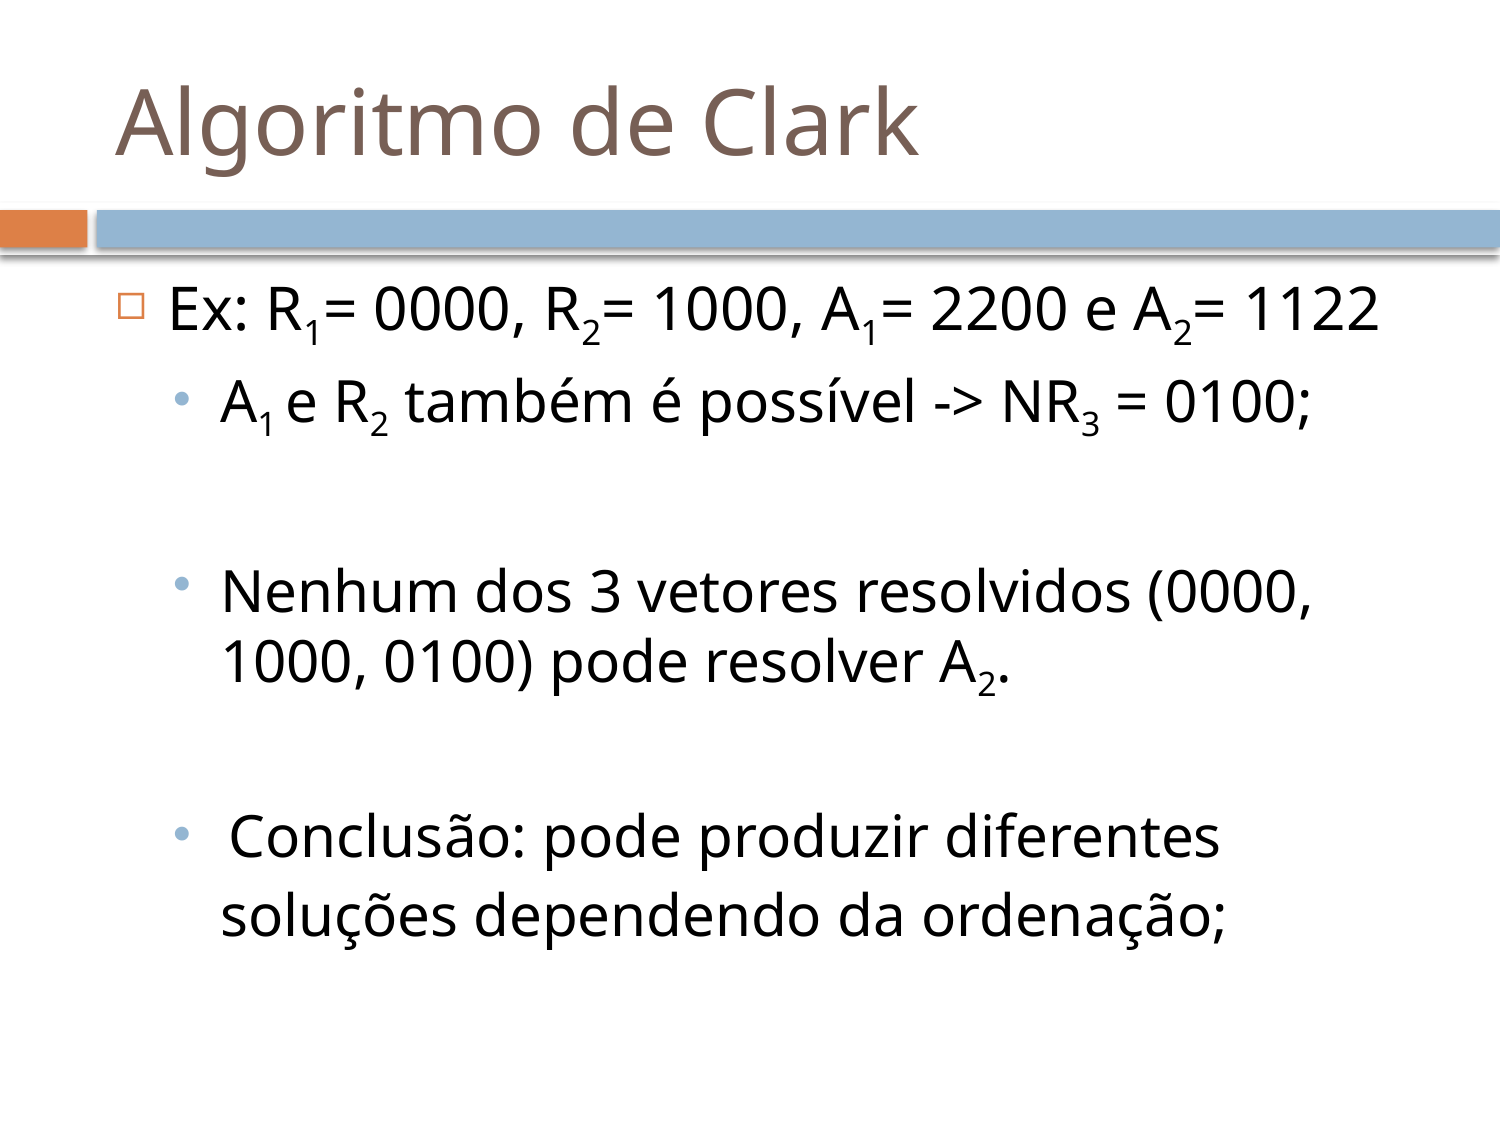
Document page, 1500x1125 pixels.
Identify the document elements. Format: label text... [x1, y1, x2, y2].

list Ex: R1= 0000, R2= 1000, A1= 2200 e A2= 1122 A1 e R2 também é possível -> NR3 = 0100; Nenhum dos 3 vetores resolvidos (0000, 1000, 0100) pode resolver A2. Conclusão: pode produzir diferentes soluções dependendo da ordenação; [100, 262, 1438, 1083]
title Algoritmo de Clark [100, 37, 1438, 200]
